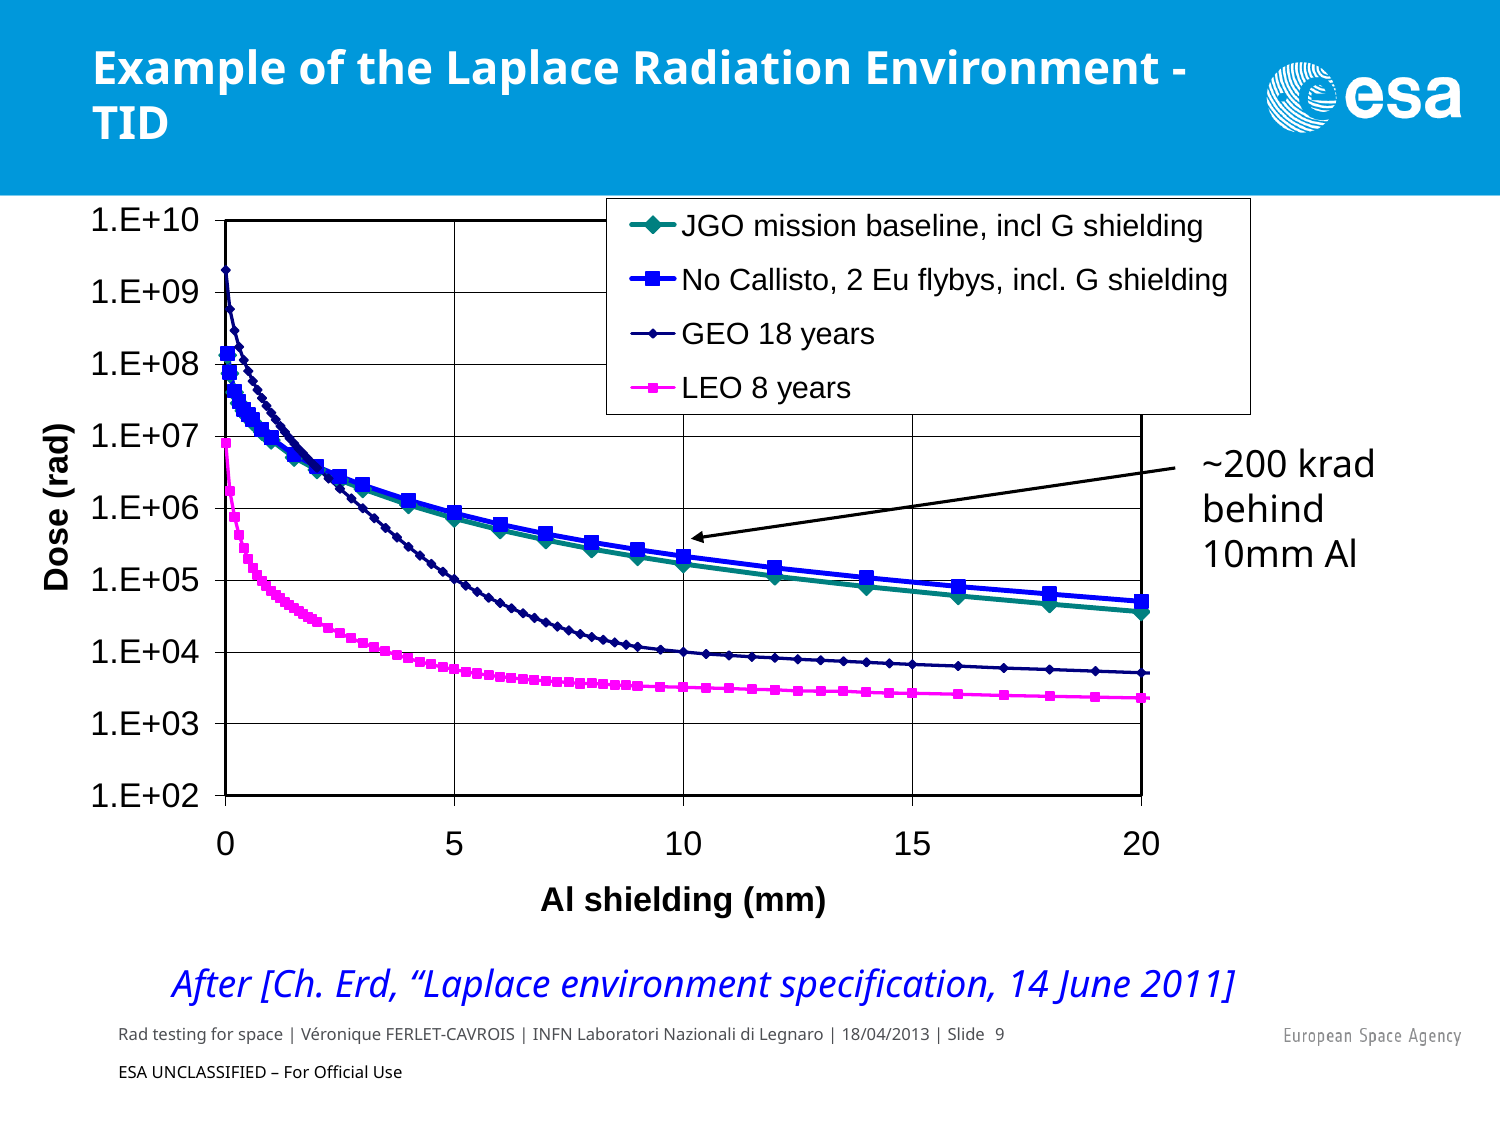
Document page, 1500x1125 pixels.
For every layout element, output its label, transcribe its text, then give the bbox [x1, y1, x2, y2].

picture [1283, 85, 1288, 95]
picture [1268, 92, 1274, 103]
picture [1291, 126, 1299, 131]
picture [1276, 74, 1280, 88]
picture [1292, 111, 1300, 117]
title Example of the Laplace Radiation Environment - TID [76, 0, 1241, 171]
picture [1264, 1020, 1500, 1059]
picture [1270, 85, 1274, 95]
picture [1275, 98, 1284, 110]
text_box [17, 172, 1448, 941]
picture [1426, 78, 1460, 118]
picture [1268, 102, 1275, 112]
picture [1287, 118, 1297, 125]
picture [1346, 78, 1382, 118]
picture [1272, 79, 1278, 94]
picture [1388, 78, 1420, 118]
picture [1291, 98, 1300, 107]
picture [1279, 111, 1286, 117]
picture [1279, 64, 1298, 86]
text_box After [Ch. Erd, “Laplace environment specification, 14 June 2011] [157, 952, 1252, 1012]
